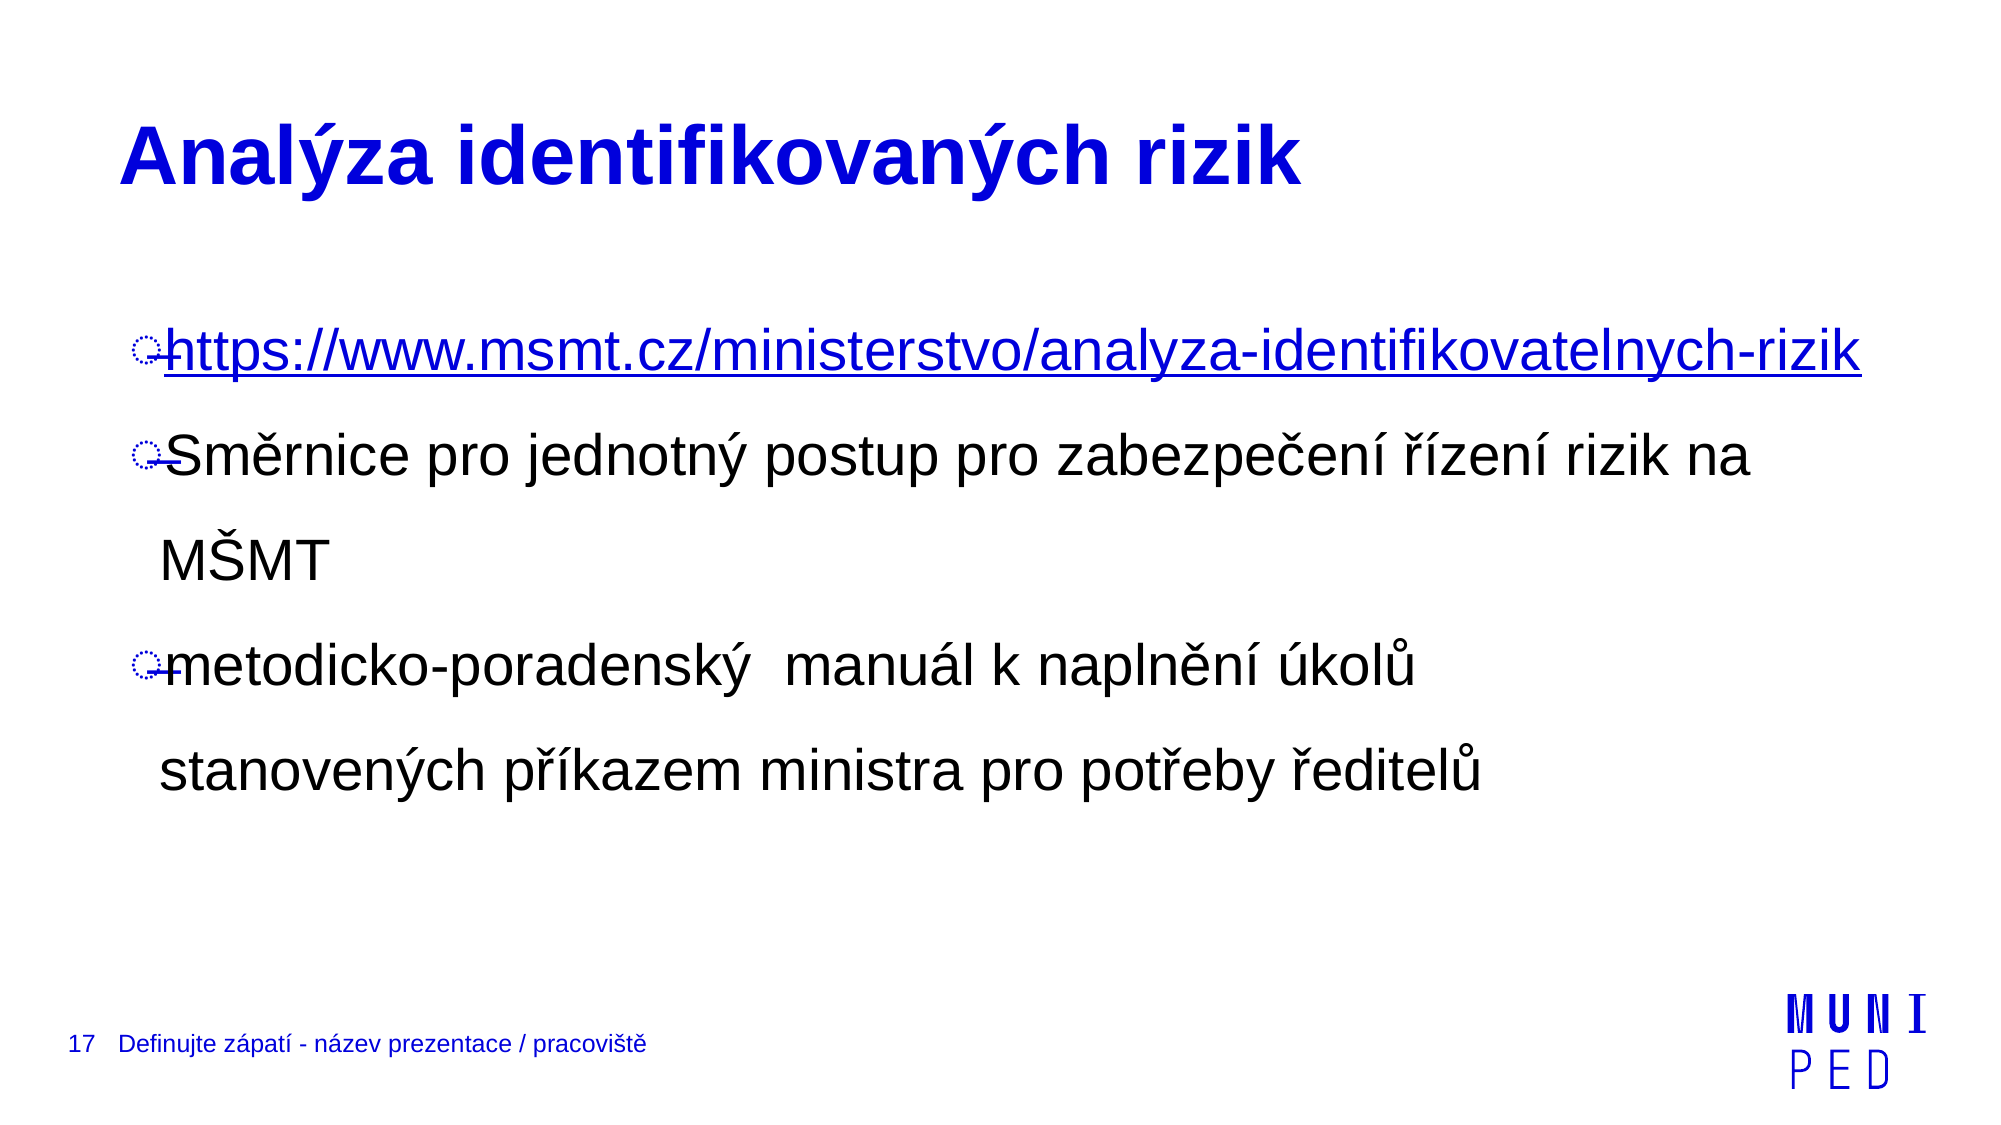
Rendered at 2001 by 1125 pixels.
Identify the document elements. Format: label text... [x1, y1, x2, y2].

title Analýza identifikovaných rizik [118, 118, 1883, 193]
list https://www.msmt.cz/ministerstvo/analyza-identifikovatelnych-rizik Směrnice pro jednotný postup pro zabezpečení řízení rizik na MŠMT metodicko-poradenský manuál k naplnění úkolů stanovených příkazem ministra pro potřeby ředitelů [118, 277, 1883, 957]
footer Definujte zápatí - název prezentace / pracoviště [118, 1021, 1418, 1063]
slide_number 17 [67, 1021, 110, 1063]
